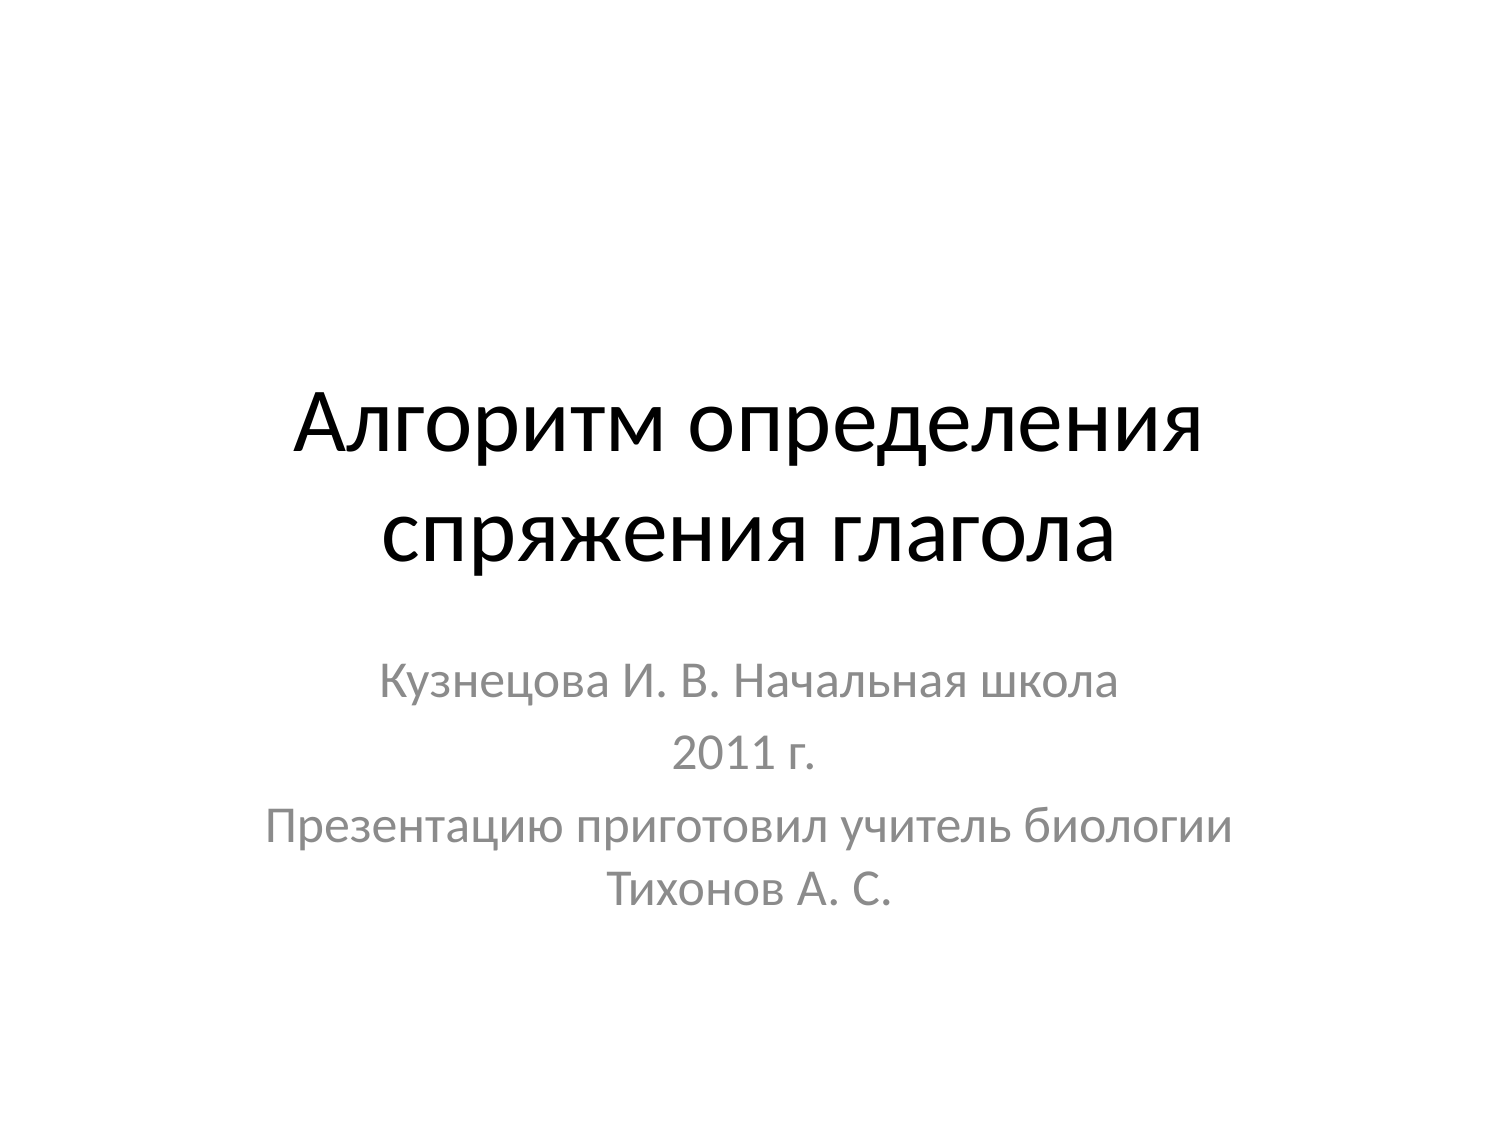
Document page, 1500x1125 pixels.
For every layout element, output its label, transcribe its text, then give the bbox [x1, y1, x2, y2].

subtitle Кузнецова И. В. Начальная школа 2011 г. Презентацию приготовил учитель биологии Тихонов А. С. [225, 637, 1275, 925]
title Алгоритм определения спряжения глагола [112, 349, 1388, 591]
